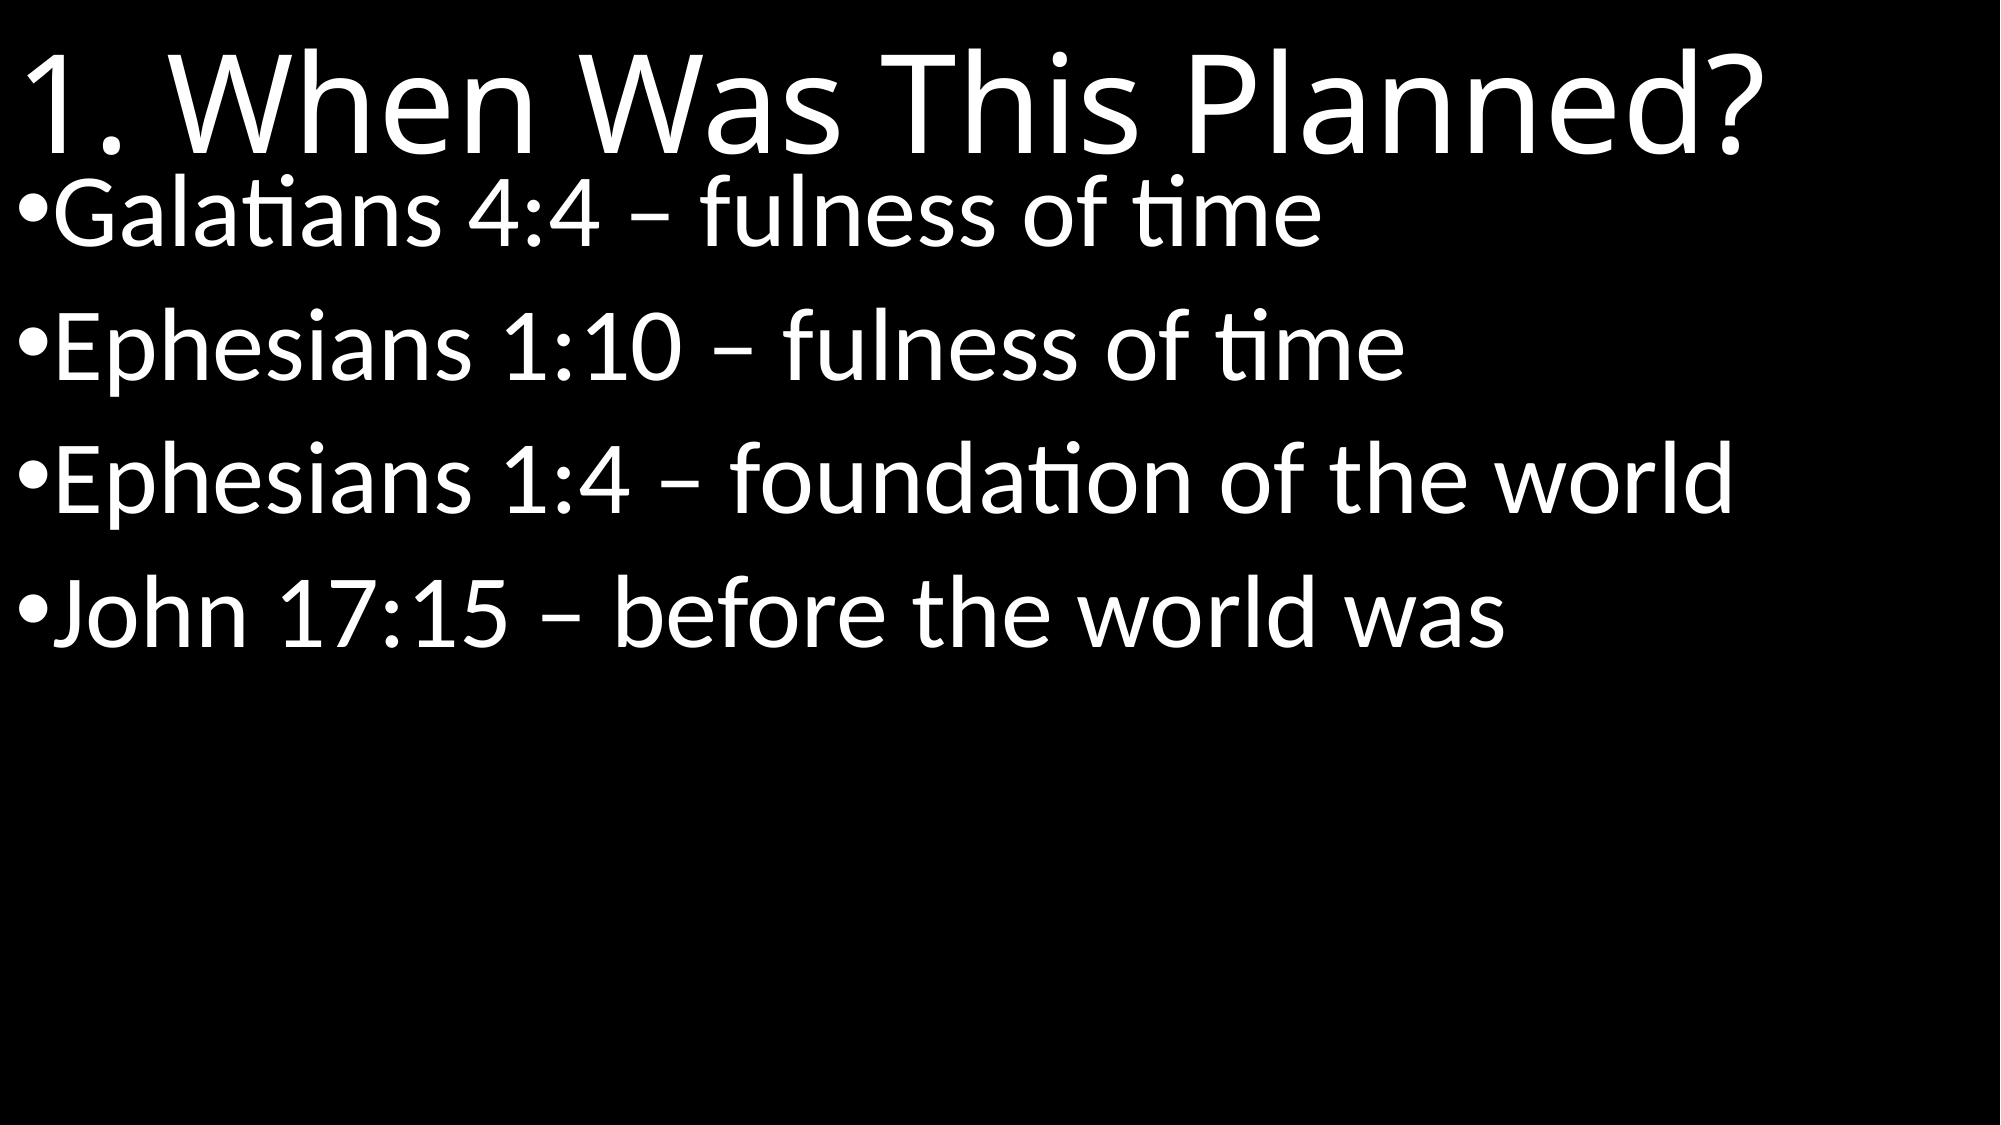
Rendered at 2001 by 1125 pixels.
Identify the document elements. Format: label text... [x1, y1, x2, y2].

list Galatians 4:4 – fulness of time Ephesians 1:10 – fulness of time Ephesians 1:4 – foundation of the world John 17:15 – before the world was [0, 149, 2000, 1125]
title 1. When Was This Planned? [0, 0, 2000, 149]
